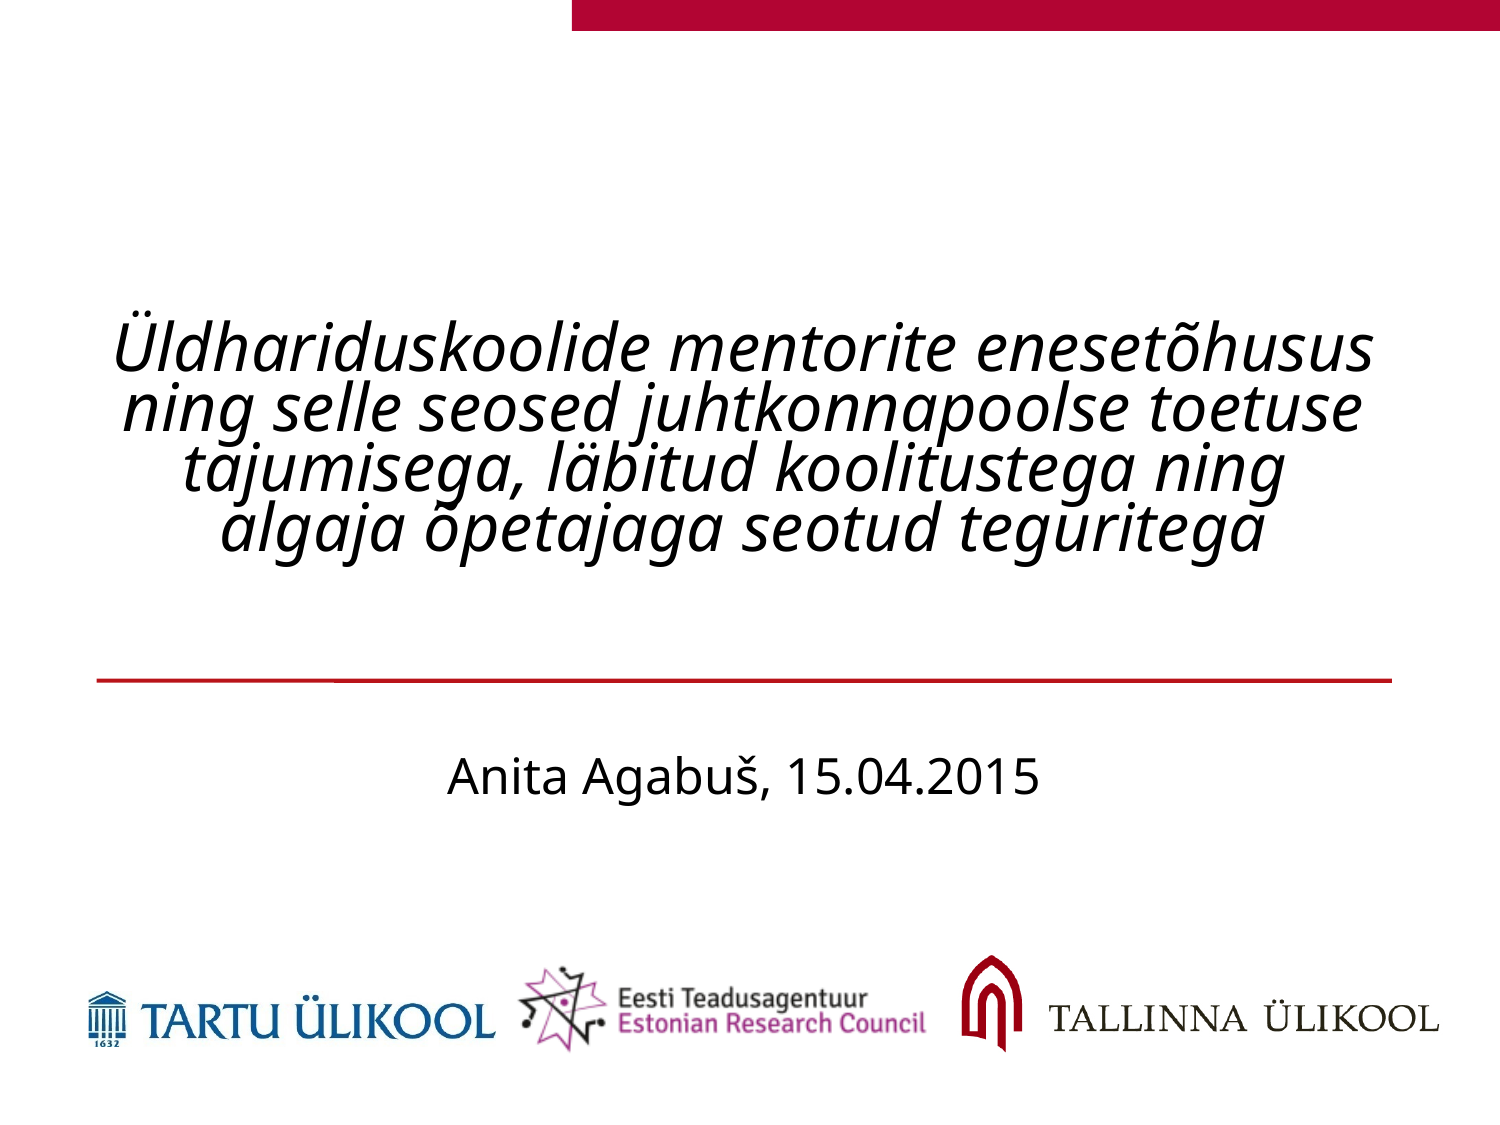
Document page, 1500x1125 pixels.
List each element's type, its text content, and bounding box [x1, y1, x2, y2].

picture [88, 991, 496, 1047]
list Anita Agabuš, 15.04.2015 [97, 751, 1392, 894]
picture [501, 893, 1500, 1124]
title Üldhariduskoolide mentorite enesetõhusus ning selle seosed juhtkonnapoolse toetuse tajumisega, läbitud koolitustega ning algaja õpetajaga seotud teguritega [97, 78, 1392, 634]
